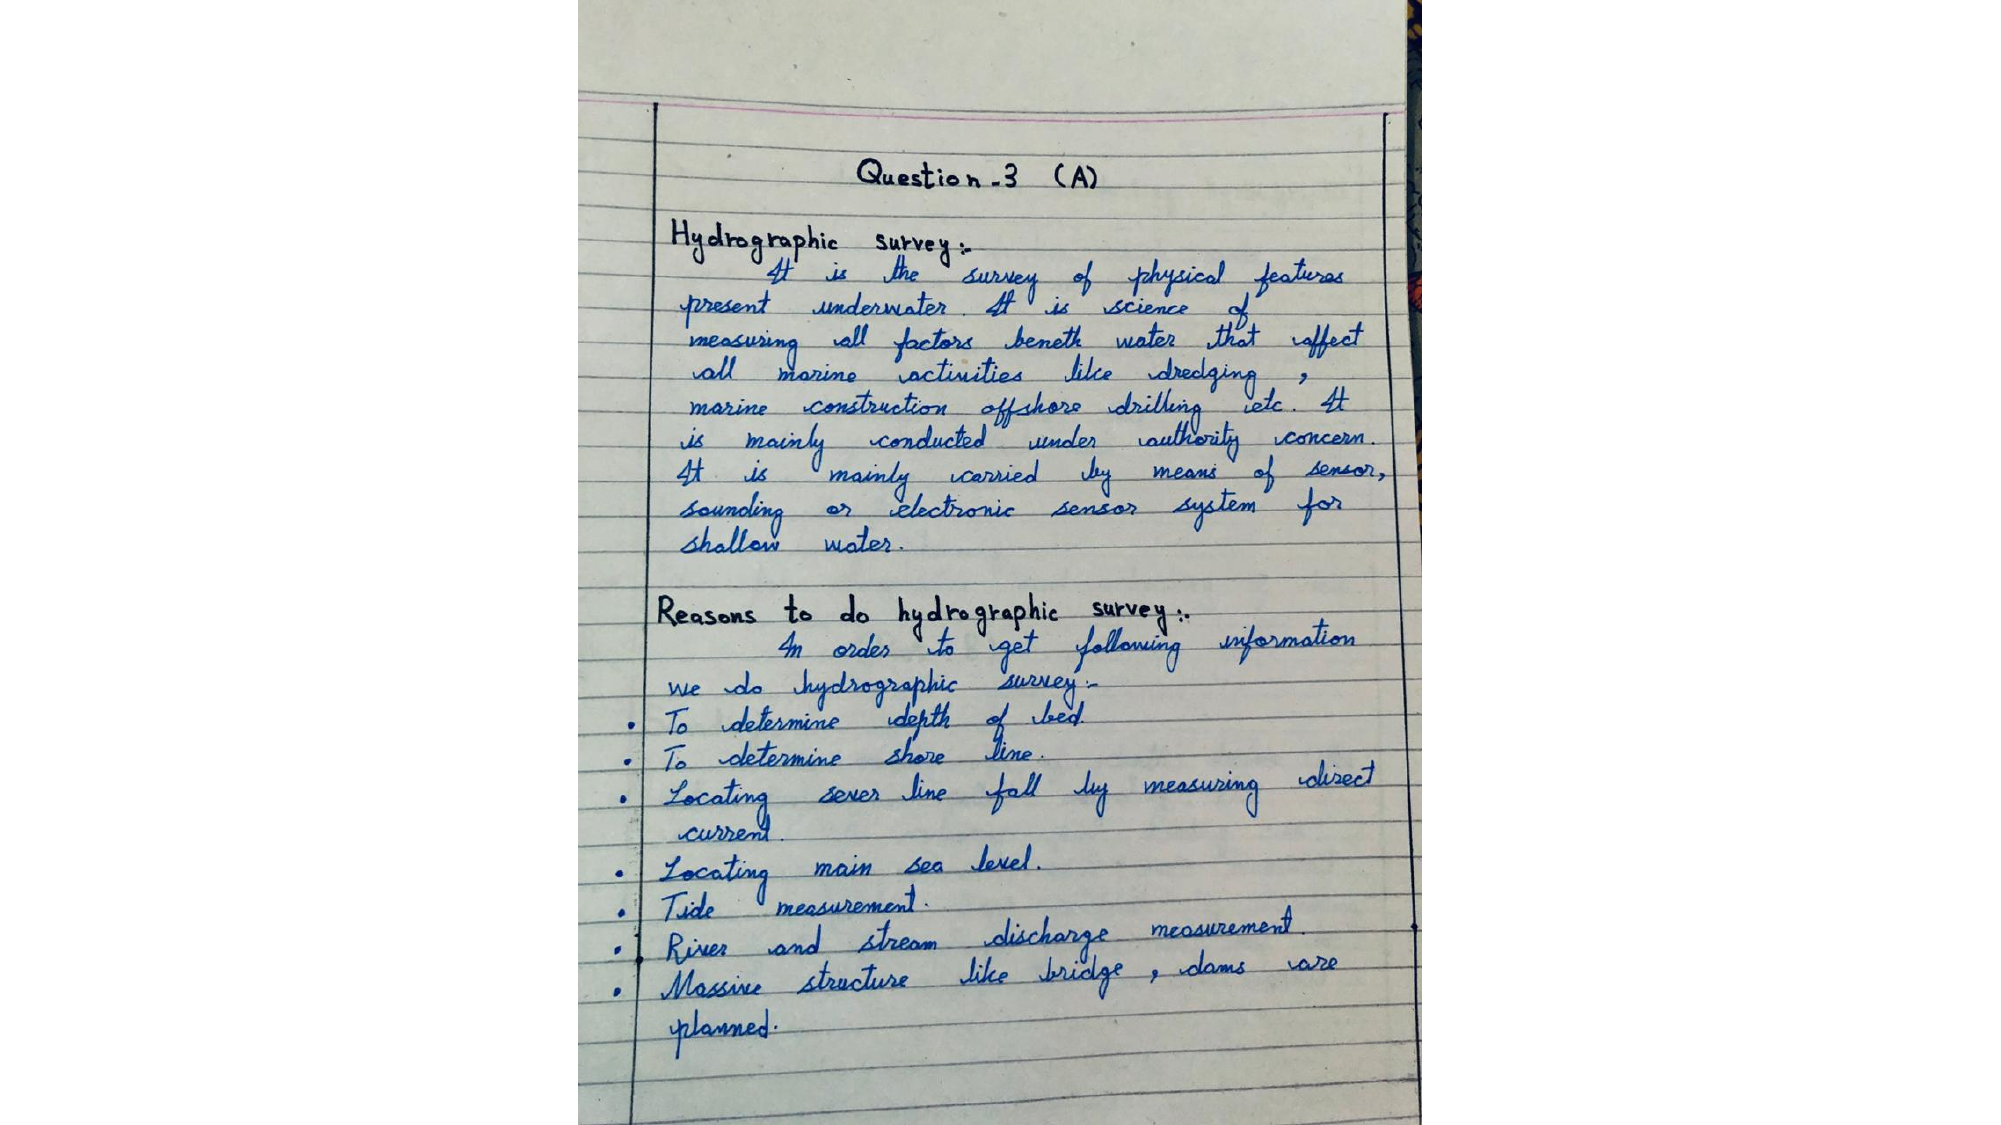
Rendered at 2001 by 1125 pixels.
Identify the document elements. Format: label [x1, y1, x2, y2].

picture [578, 0, 1422, 1125]
